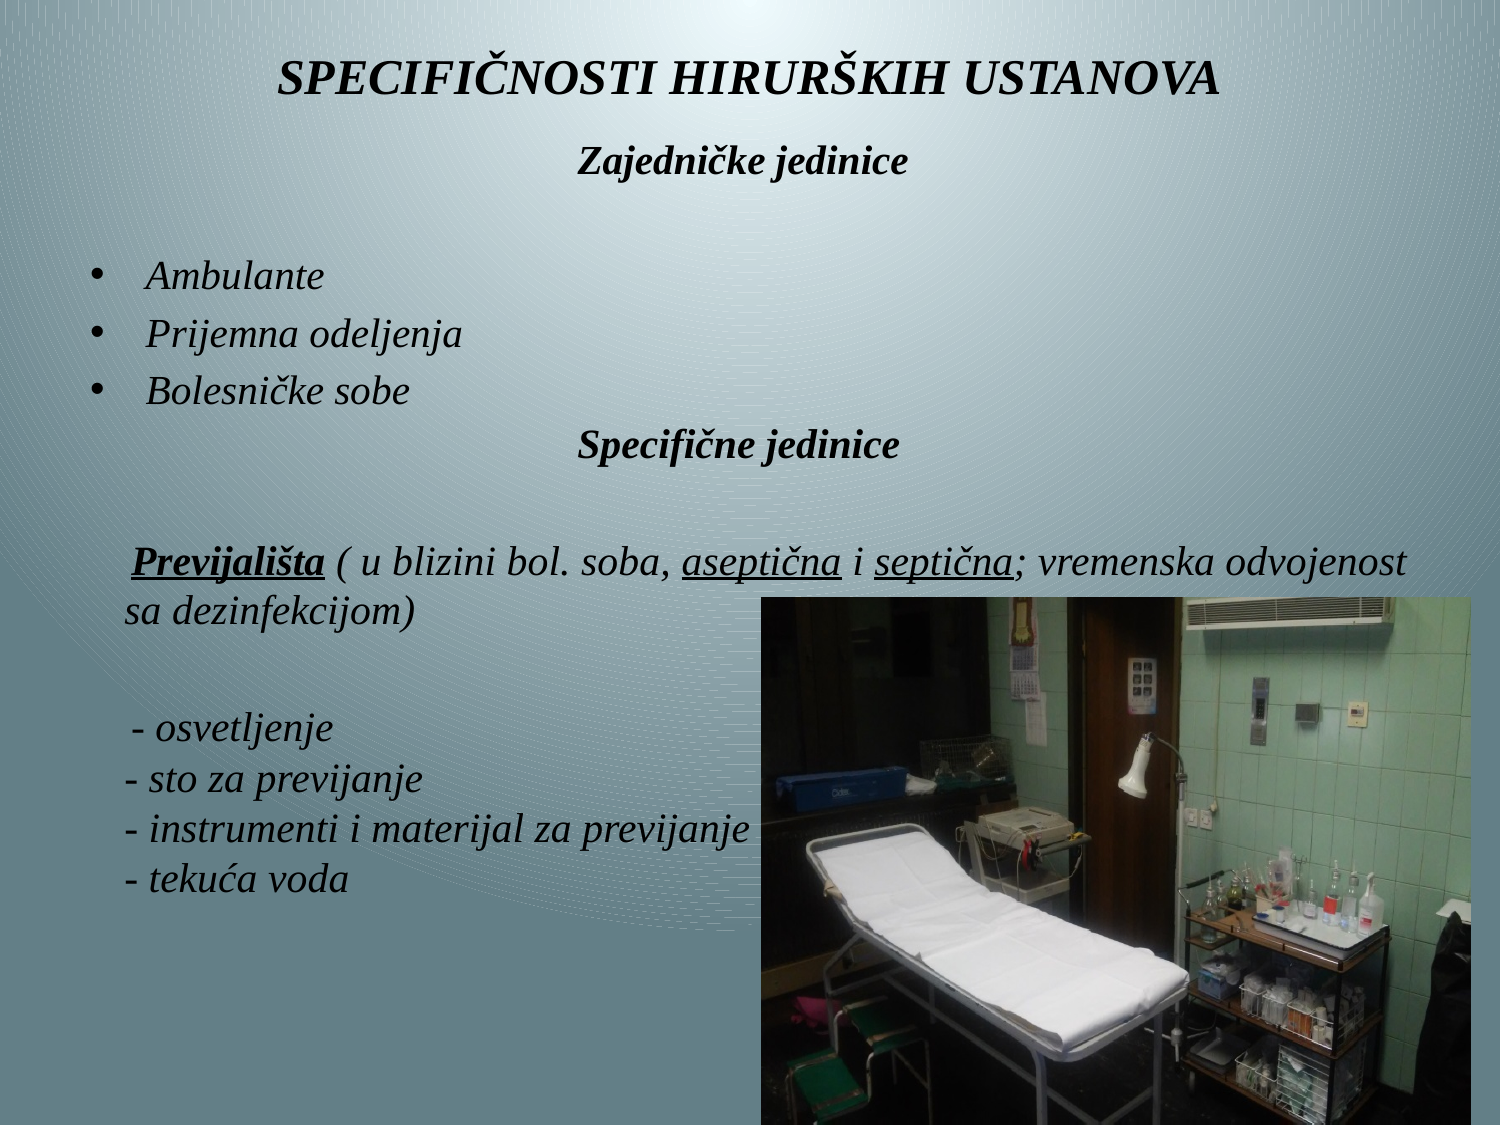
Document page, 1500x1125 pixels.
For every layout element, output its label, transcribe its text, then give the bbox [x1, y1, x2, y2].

picture [761, 597, 1471, 1125]
list Specifične jedinice Previjališta ( u blizini bol. soba, aseptična i septična; vremenska odvojenost sa dezinfekcijom) - osvetljenje - sto za previjanje - instrumenti i materijal za previjanje - tekuća voda [53, 408, 1425, 1094]
title SPECIFIČNOSTI HIRURŠKIH USTANOVA [75, 0, 1425, 149]
list Zajedničke jedinice Ambulante Prijemna odeljenja Bolesničke sobe [75, 125, 1412, 408]
